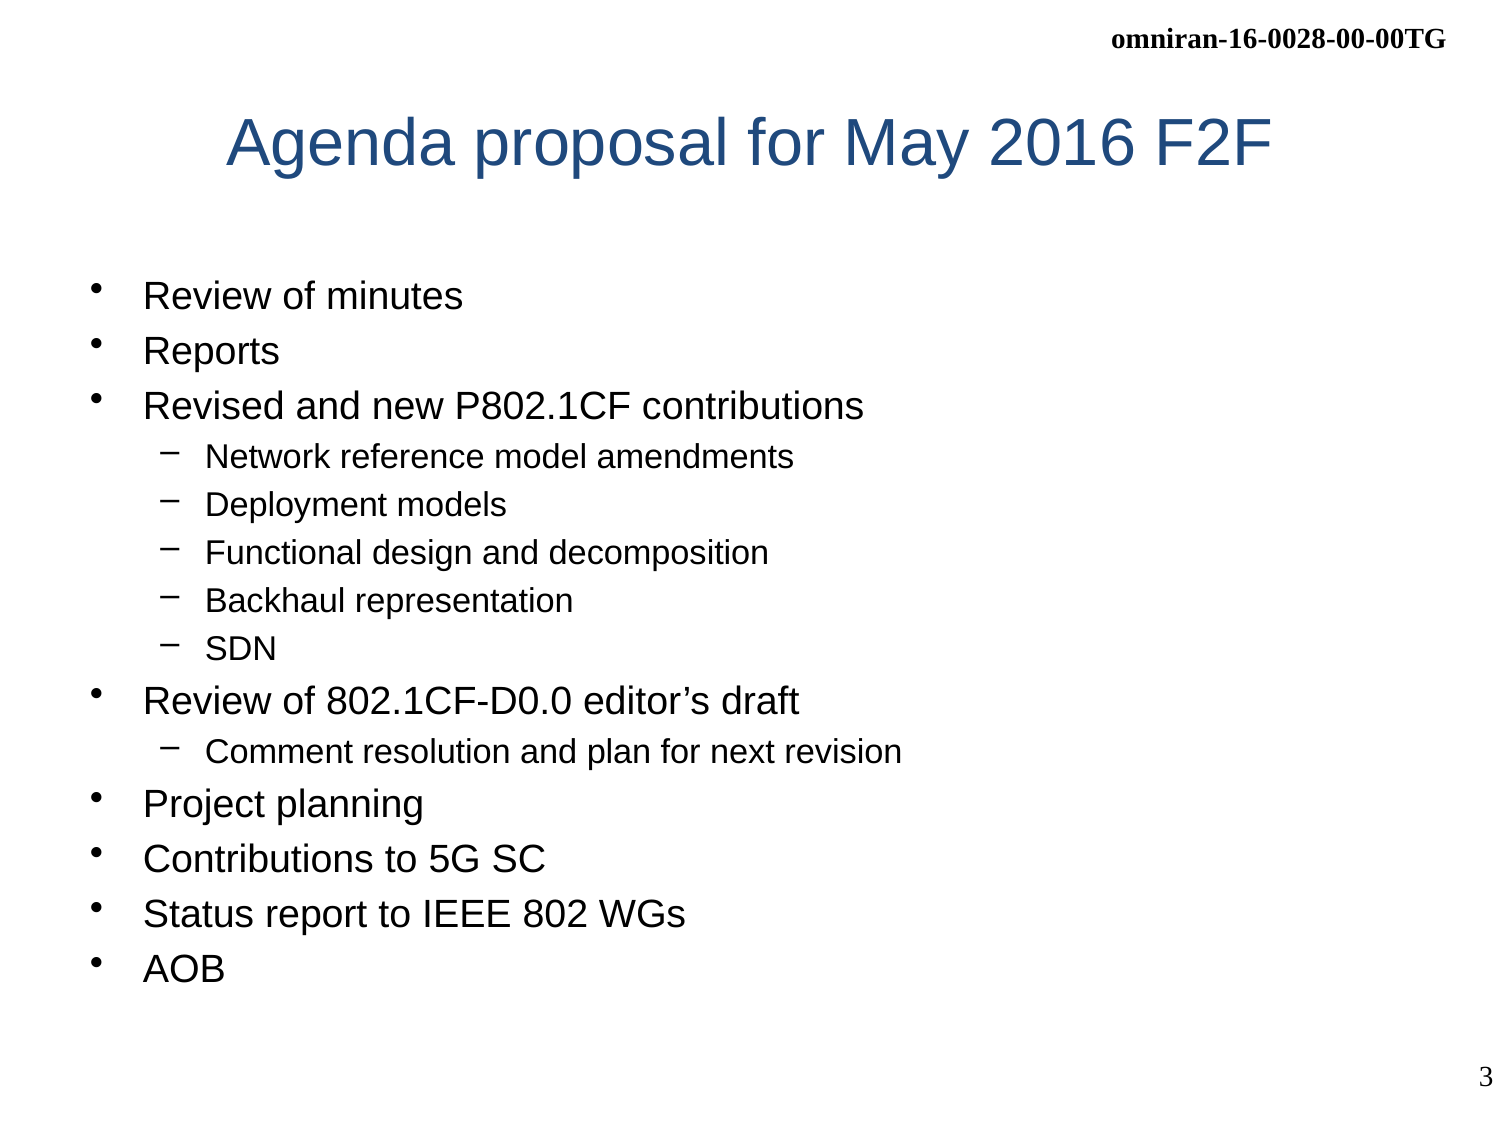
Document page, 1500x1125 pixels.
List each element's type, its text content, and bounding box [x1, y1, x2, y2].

title Agenda proposal for May 2016 F2F [75, 45, 1425, 233]
list Review of minutes Reports Revised and new P802.1CF contributions Network reference model amendments Deployment models Functional design and decomposition Backhaul representation SDN Review of 802.1CF-D0.0 editor’s draft Comment resolution and plan for next revision Project planning Contributions to 5G SC Status report to IEEE 802 WGs AOB [75, 262, 1425, 1005]
